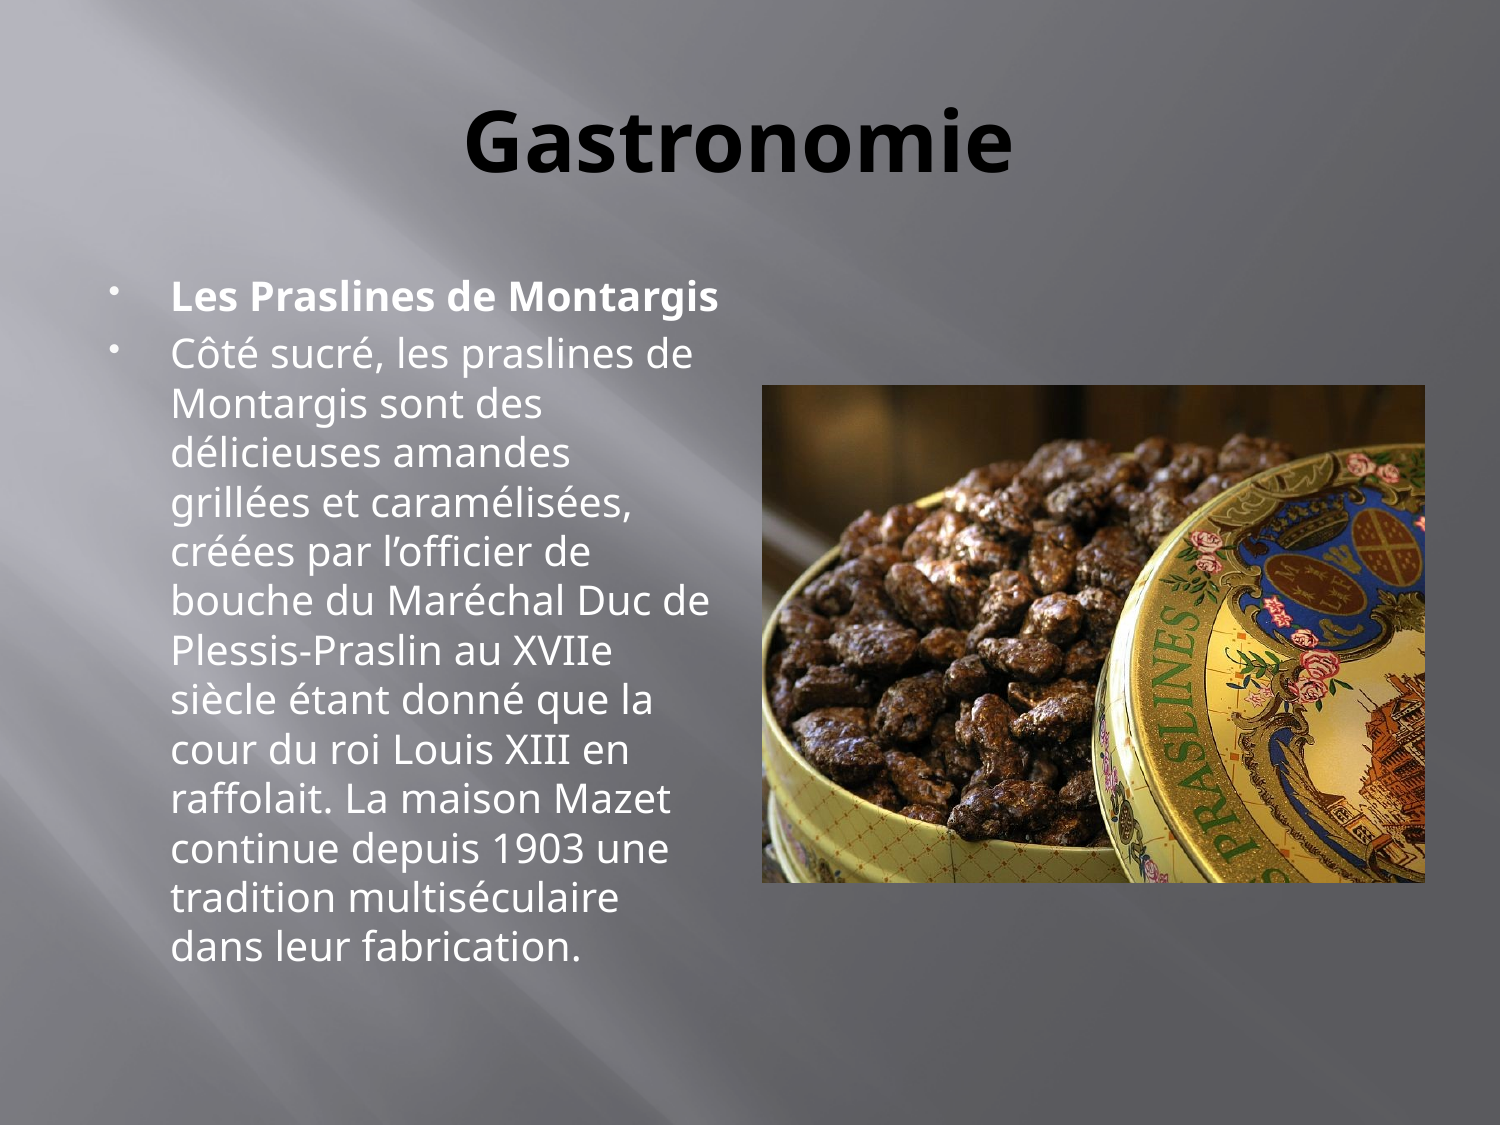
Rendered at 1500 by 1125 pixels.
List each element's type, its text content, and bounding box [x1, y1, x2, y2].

list Les Praslines de Montargis Côté sucré, les praslines de Montargis sont des délicieuses amandes grillées et caramélisées, créées par l’officier de bouche du Maréchal Duc de Plessis-Praslin au XVIIe siècle étant donné que la cour du roi Louis XIII en raffolait. La maison Mazet continue depuis 1903 une tradition multiséculaire dans leur fabrication. [75, 262, 738, 1005]
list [762, 384, 1426, 883]
title Gastronomie [75, 45, 1425, 233]
